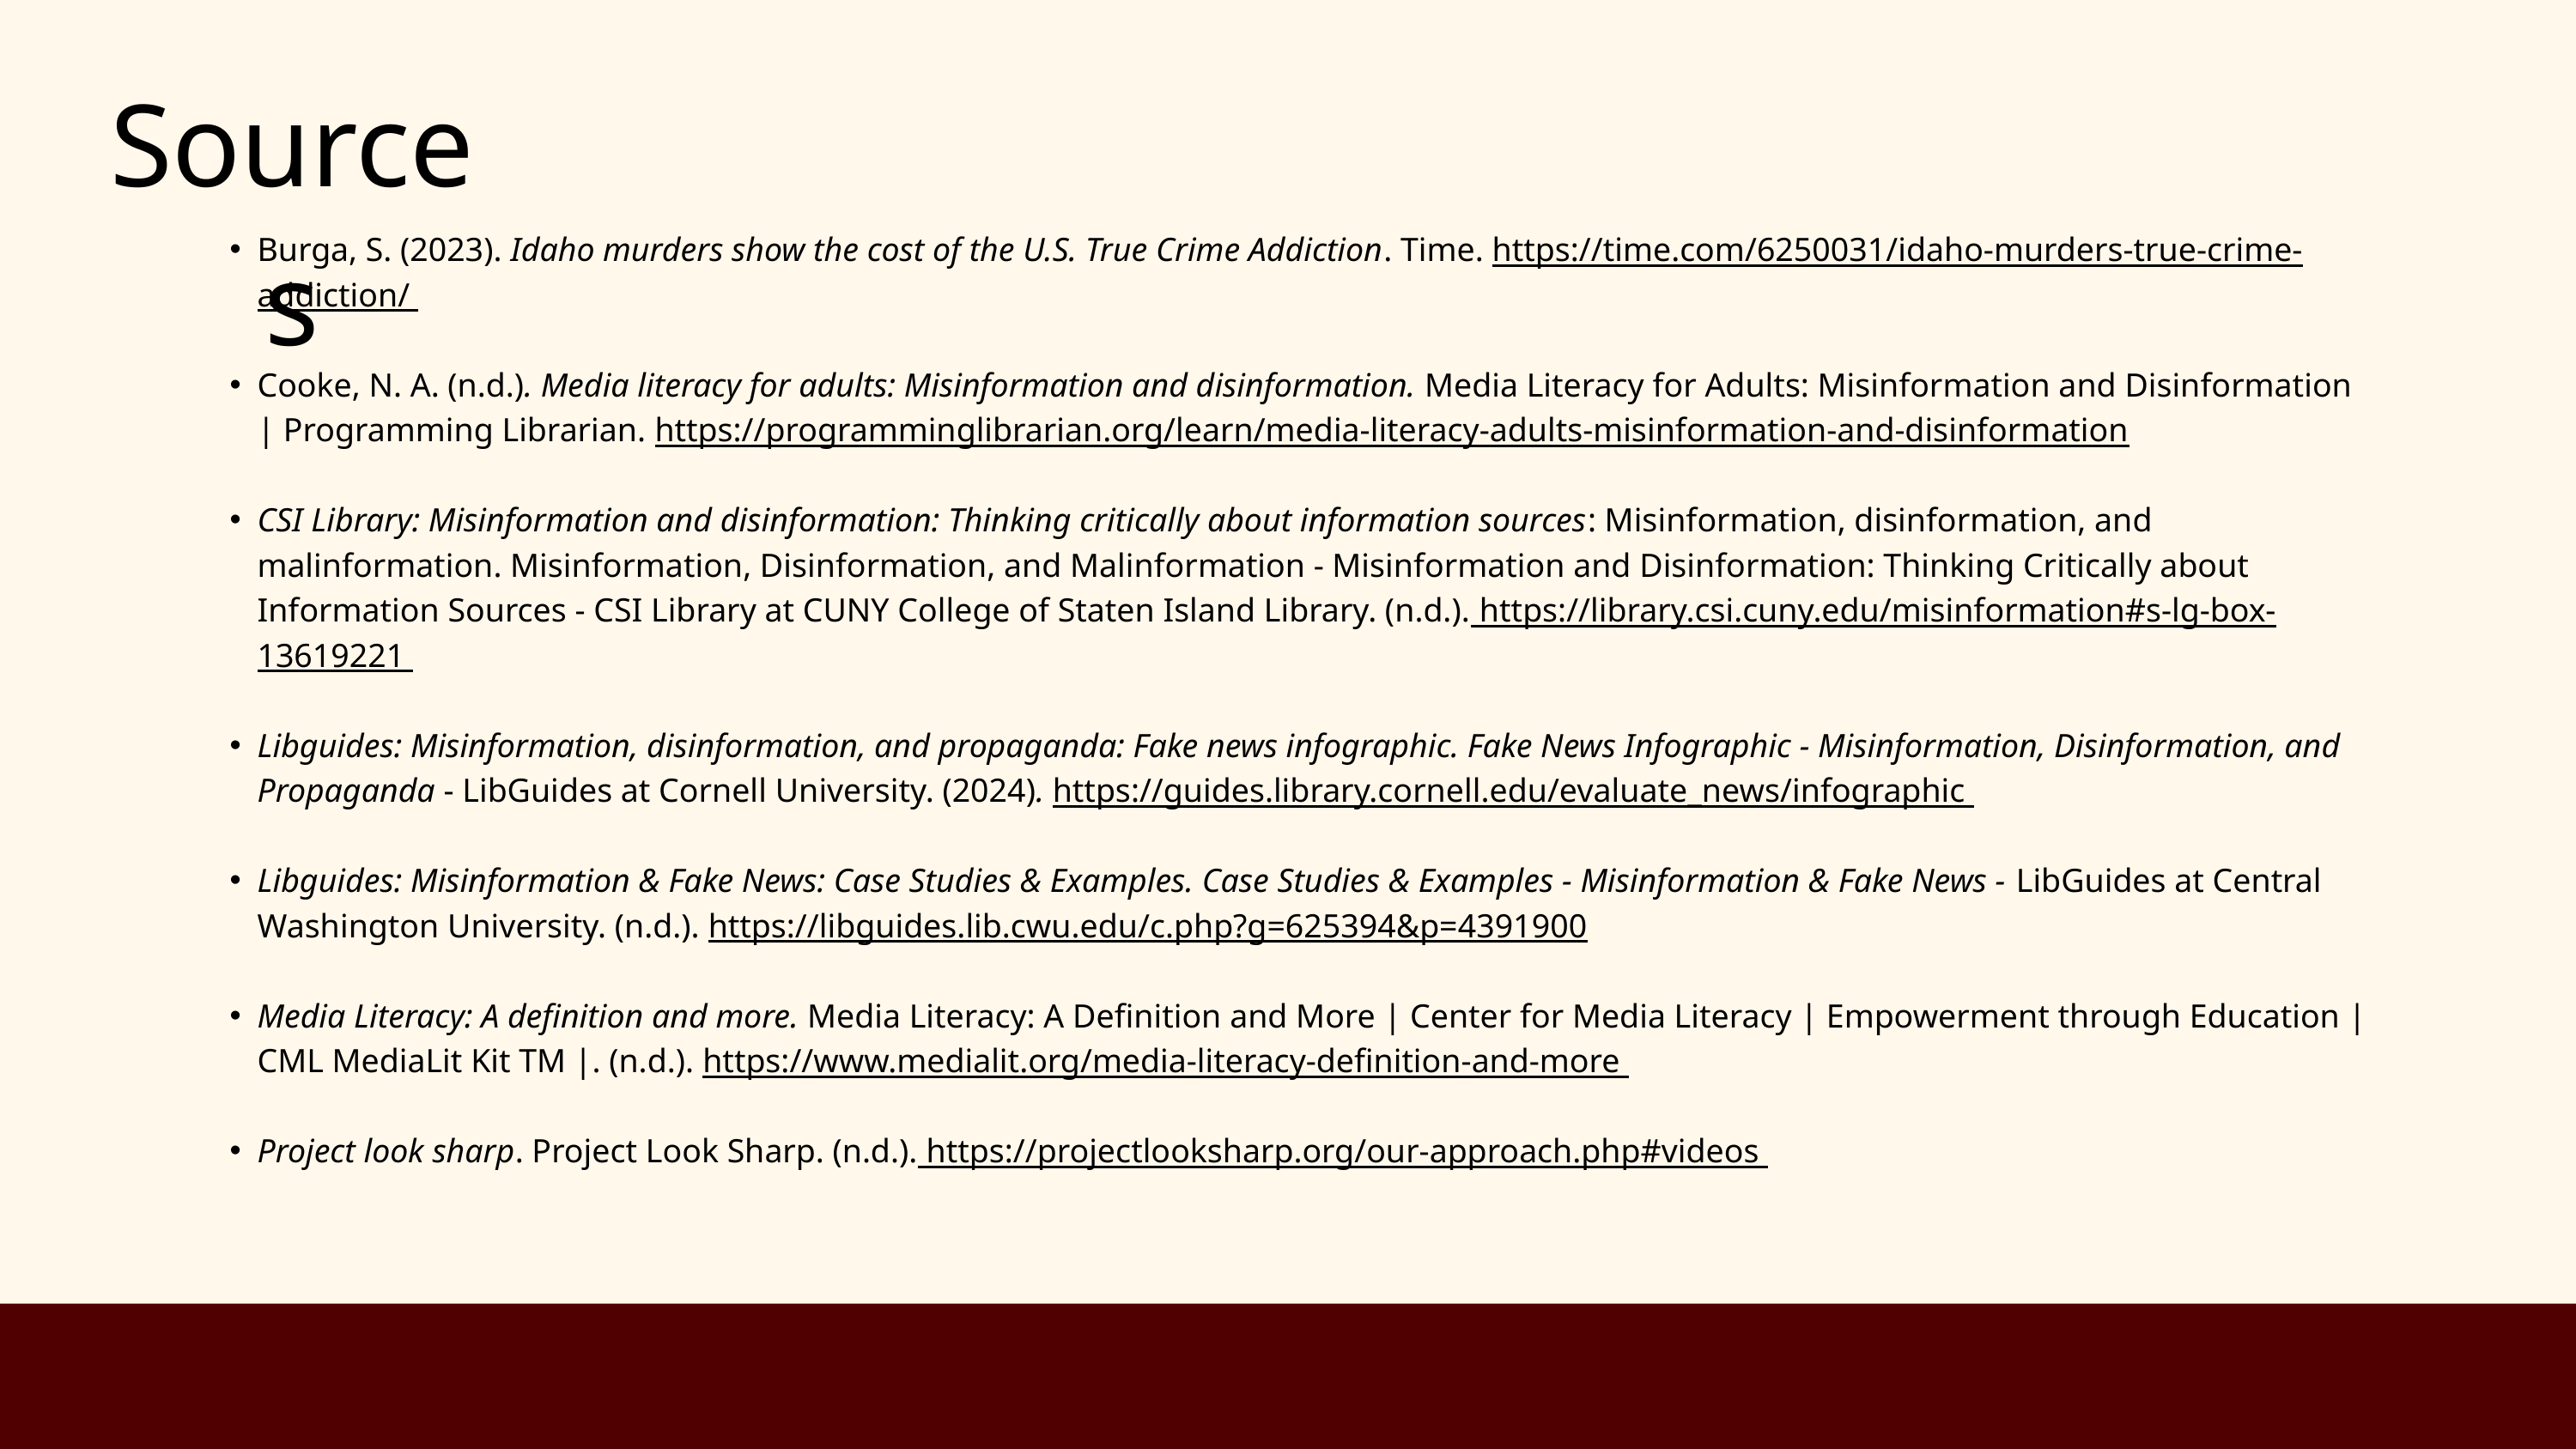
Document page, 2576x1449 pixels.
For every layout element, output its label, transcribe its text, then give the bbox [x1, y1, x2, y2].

text_box Sources [95, 50, 489, 368]
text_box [0, 1303, 2576, 1449]
text_box Burga, S. (2023). Idaho murders show the cost of the U.S. True Crime Addiction. Time. https://time.com/6250031/idaho-murders-true-crime-addiction/ Cooke, N. A. (n.d.). Media literacy for adults: Misinformation and disinformation. Media Literacy for Adults: Misinformation and Disinformation | Programming Librarian. https://programminglibrarian.org/learn/media-literacy-adults-misinformation-and-disinformation CSI Library: Misinformation and disinformation: Thinking critically about information sources: Misinformation, disinformation, and malinformation. Misinformation, Disinformation, and Malinformation - Misinformation and Disinformation: Thinking Critically about Information Sources - CSI Library at CUNY College of Staten Island Library. (n.d.). https://library.csi.cuny.edu/misinformation#s-lg-box-13619221 Libguides: Misinformation, disinformation, and propaganda: Fake news infographic. Fake News Infographic - Misinformation, Disinformation, and Propaganda - LibGuides at Cornell University. (2024). https://guides.library.cornell.edu/evaluate_news/infographic Libguides: Misinformation & Fake News: Case Studies & Examples. Case Studies & Examples - Misinformation & Fake News - LibGuides at Central Washington University. (n.d.). https://libguides.lib.cwu.edu/c.php?g=625394&p=4391900 Media Literacy: A definition and more. Media Literacy: A Definition and More | Center for Media Literacy | Empowerment through Education | CML MediaLit Kit TM |. (n.d.). https://www.medialit.org/media-literacy-definition-and-more Project look sharp. Project Look Sharp. (n.d.). https://projectlooksharp.org/our-approach.php#videos [202, 222, 2373, 1300]
